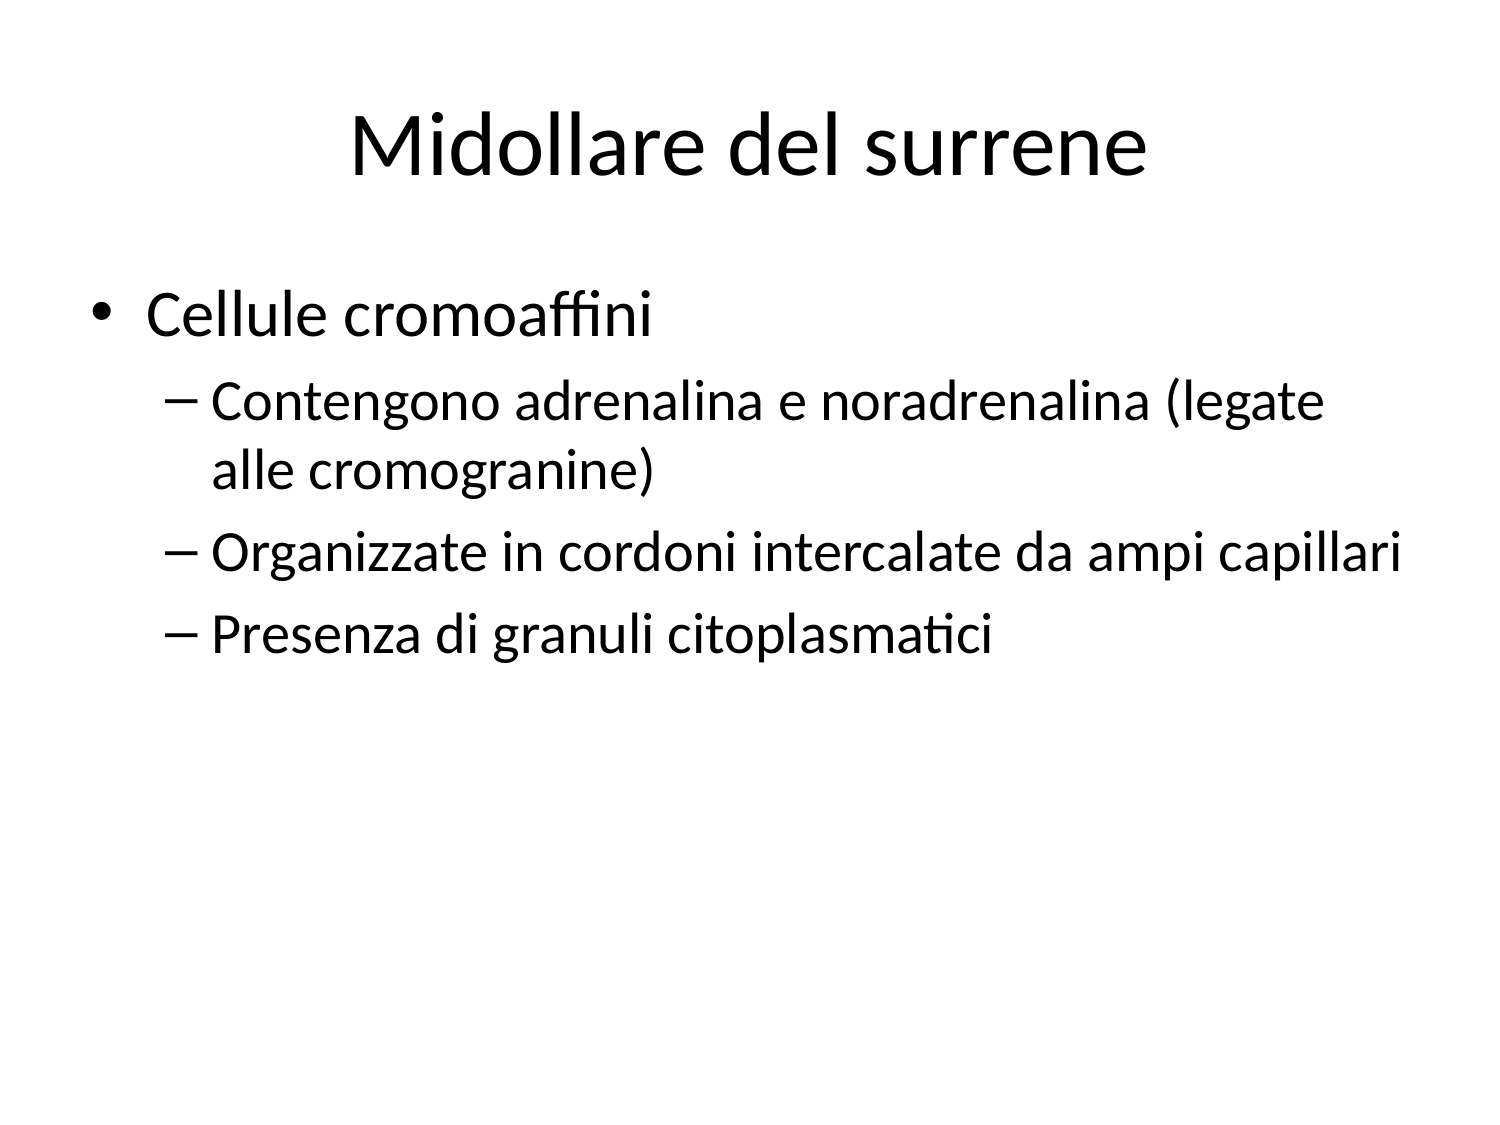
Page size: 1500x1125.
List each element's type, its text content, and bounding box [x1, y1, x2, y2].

list Cellule cromoaffini Contengono adrenalina e noradrenalina (legate alle cromogranine) Organizzate in cordoni intercalate da ampi capillari Presenza di granuli citoplasmatici [75, 262, 1425, 1005]
title Midollare del surrene [75, 45, 1425, 233]
